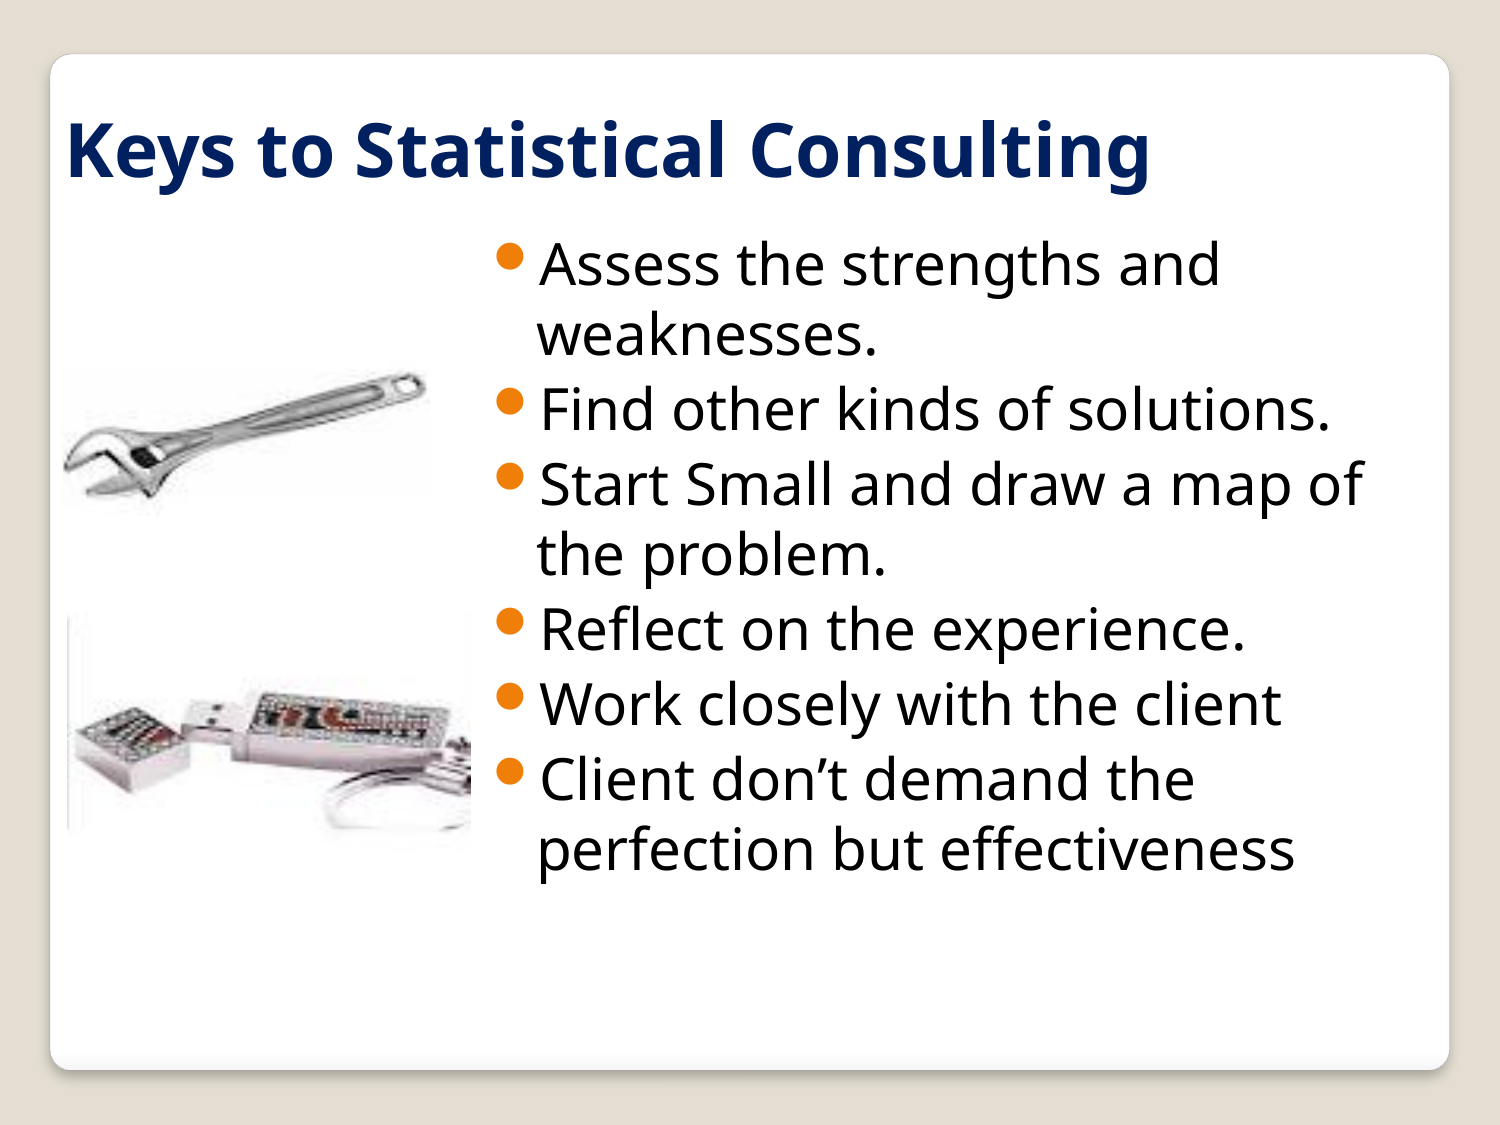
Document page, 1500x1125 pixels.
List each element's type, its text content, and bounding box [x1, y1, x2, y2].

picture [62, 287, 471, 901]
title Keys to Statistical Consulting [50, 75, 1400, 200]
list Assess the strengths and weaknesses. Find other kinds of solutions. Start Small and draw a map of the problem. Reflect on the experience. Work closely with the client Client don’t demand the perfection but effectiveness [462, 212, 1400, 1013]
